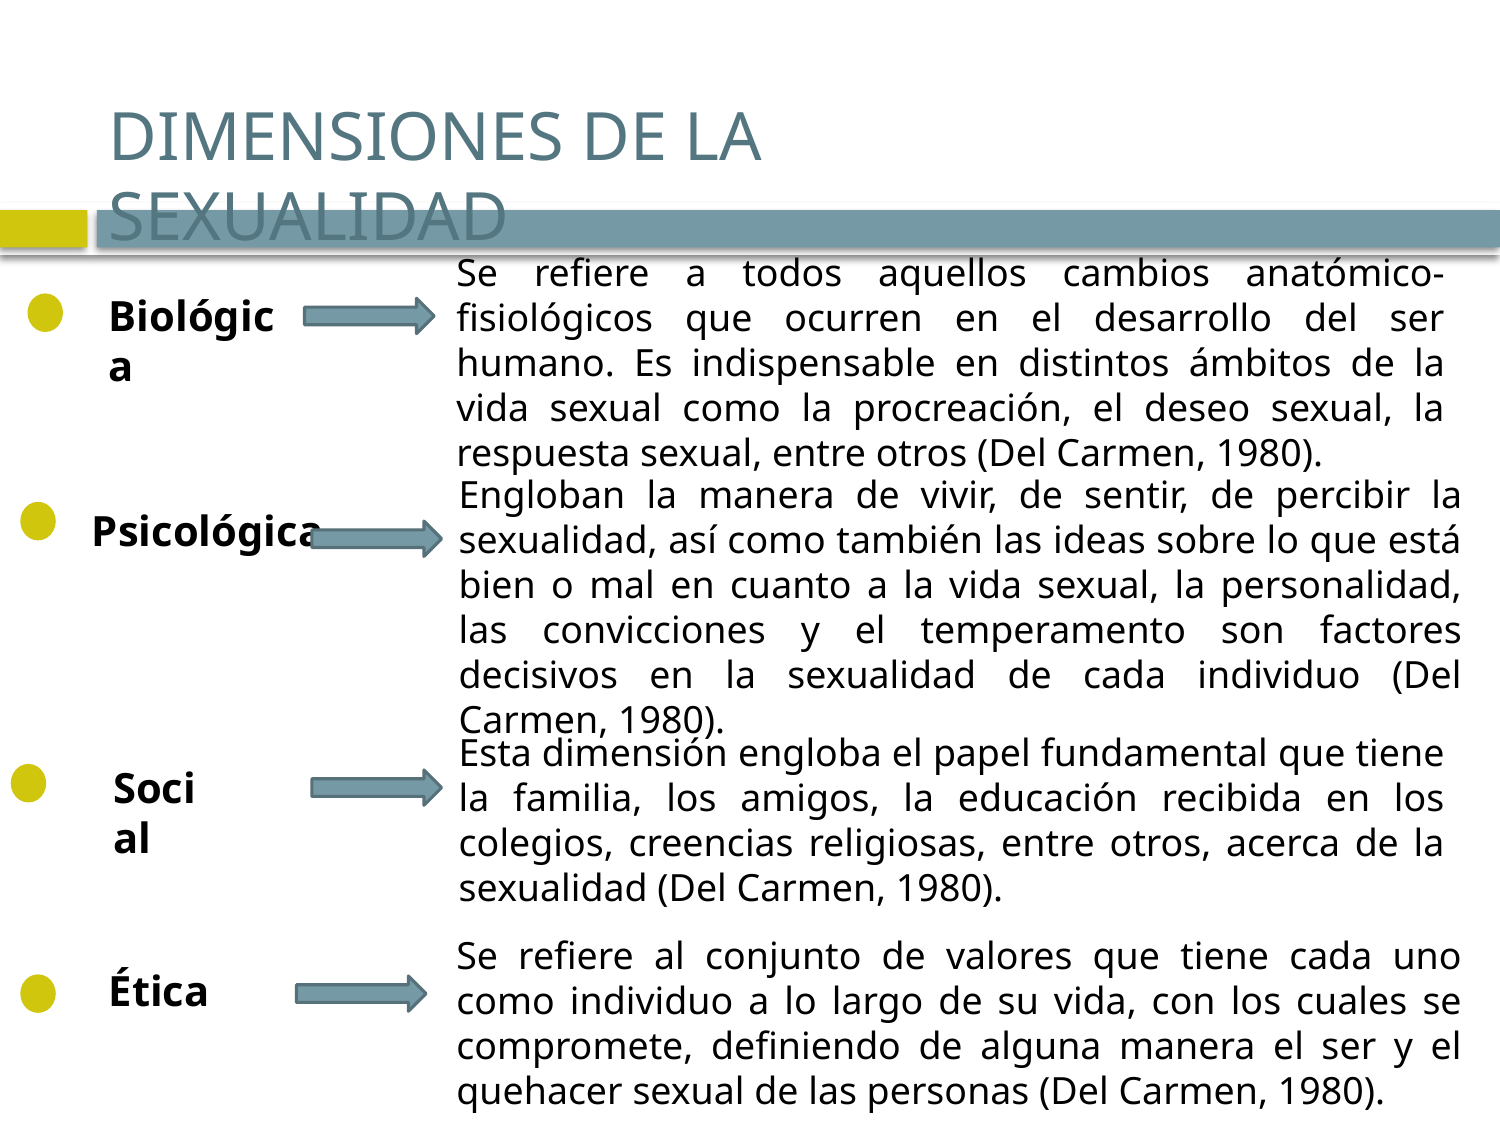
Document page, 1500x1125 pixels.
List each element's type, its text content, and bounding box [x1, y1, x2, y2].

text_box Esta dimensión engloba el papel fundamental que tiene la familia, los amigos, la educación recibida en los colegios, creencias religiosas, entre otros, acerca de la sexualidad (Del Carmen, 1980). [443, 721, 1461, 917]
text_box Biológica [94, 282, 307, 398]
text_box [20, 501, 56, 541]
text_box [20, 974, 56, 1013]
text_box [310, 519, 443, 558]
text_box [10, 763, 47, 803]
text_box Ética [94, 957, 297, 1023]
text_box Social [98, 754, 235, 870]
text_box Engloban la manera de vivir, de sentir, de percibir la sexualidad, así como también las ideas sobre lo que está bien o mal en cuanto a la vida sexual, la personalidad, las convicciones y el temperamento son factores decisivos en la sexualidad de cada individuo (Del Carmen, 1980). [443, 463, 1478, 749]
text_box [294, 974, 428, 1013]
text_box DIMENSIONES DE LA SEXUALIDAD [94, 86, 1146, 262]
text_box [302, 296, 436, 336]
text_box [27, 293, 63, 332]
text_box [310, 768, 443, 807]
text_box Se refiere a todos aquellos cambios anatómico-fisiológicos que ocurren en el desarrollo del ser humano. Es indispensable en distintos ámbitos de la vida sexual como la procreación, el deseo sexual, la respuesta sexual, entre otros (Del Carmen, 1980). [441, 242, 1461, 482]
text_box Psicológica [77, 497, 339, 562]
text_box Se refiere al conjunto de valores que tiene cada uno como individuo a lo largo de su vida, con los cuales se compromete, definiendo de alguna manera el ser y el quehacer sexual de las personas (Del Carmen, 1980). [441, 924, 1478, 1120]
